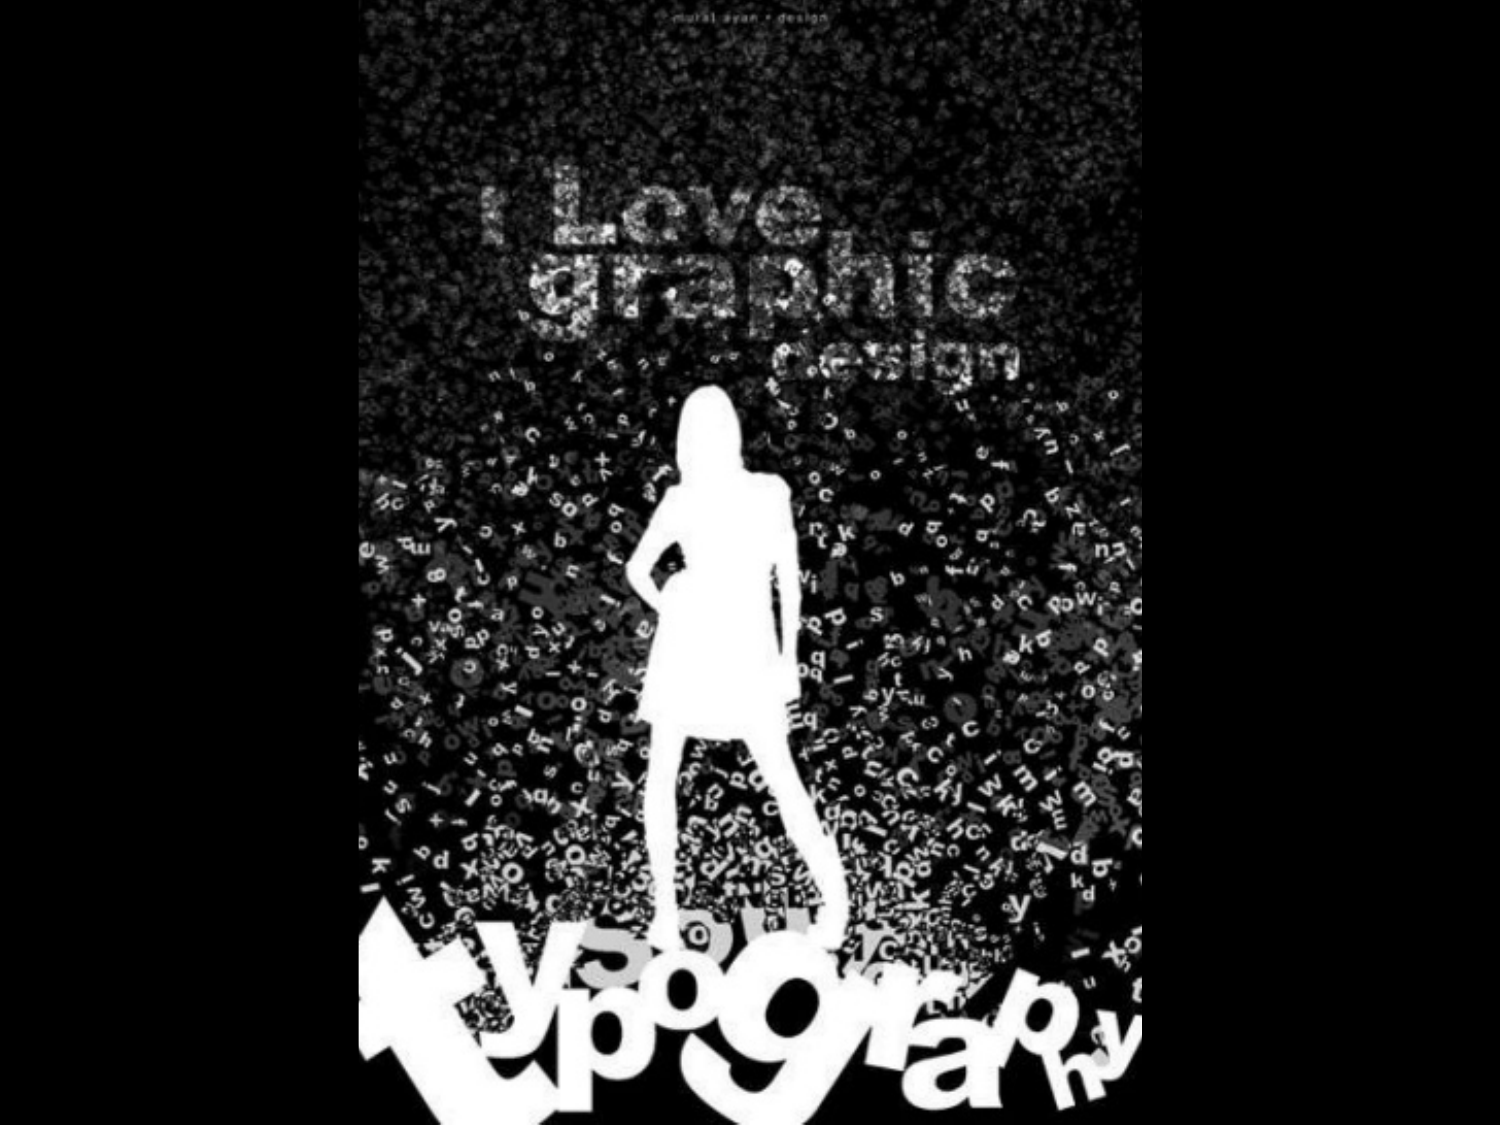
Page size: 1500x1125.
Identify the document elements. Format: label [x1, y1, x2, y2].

picture [358, 0, 1143, 1125]
